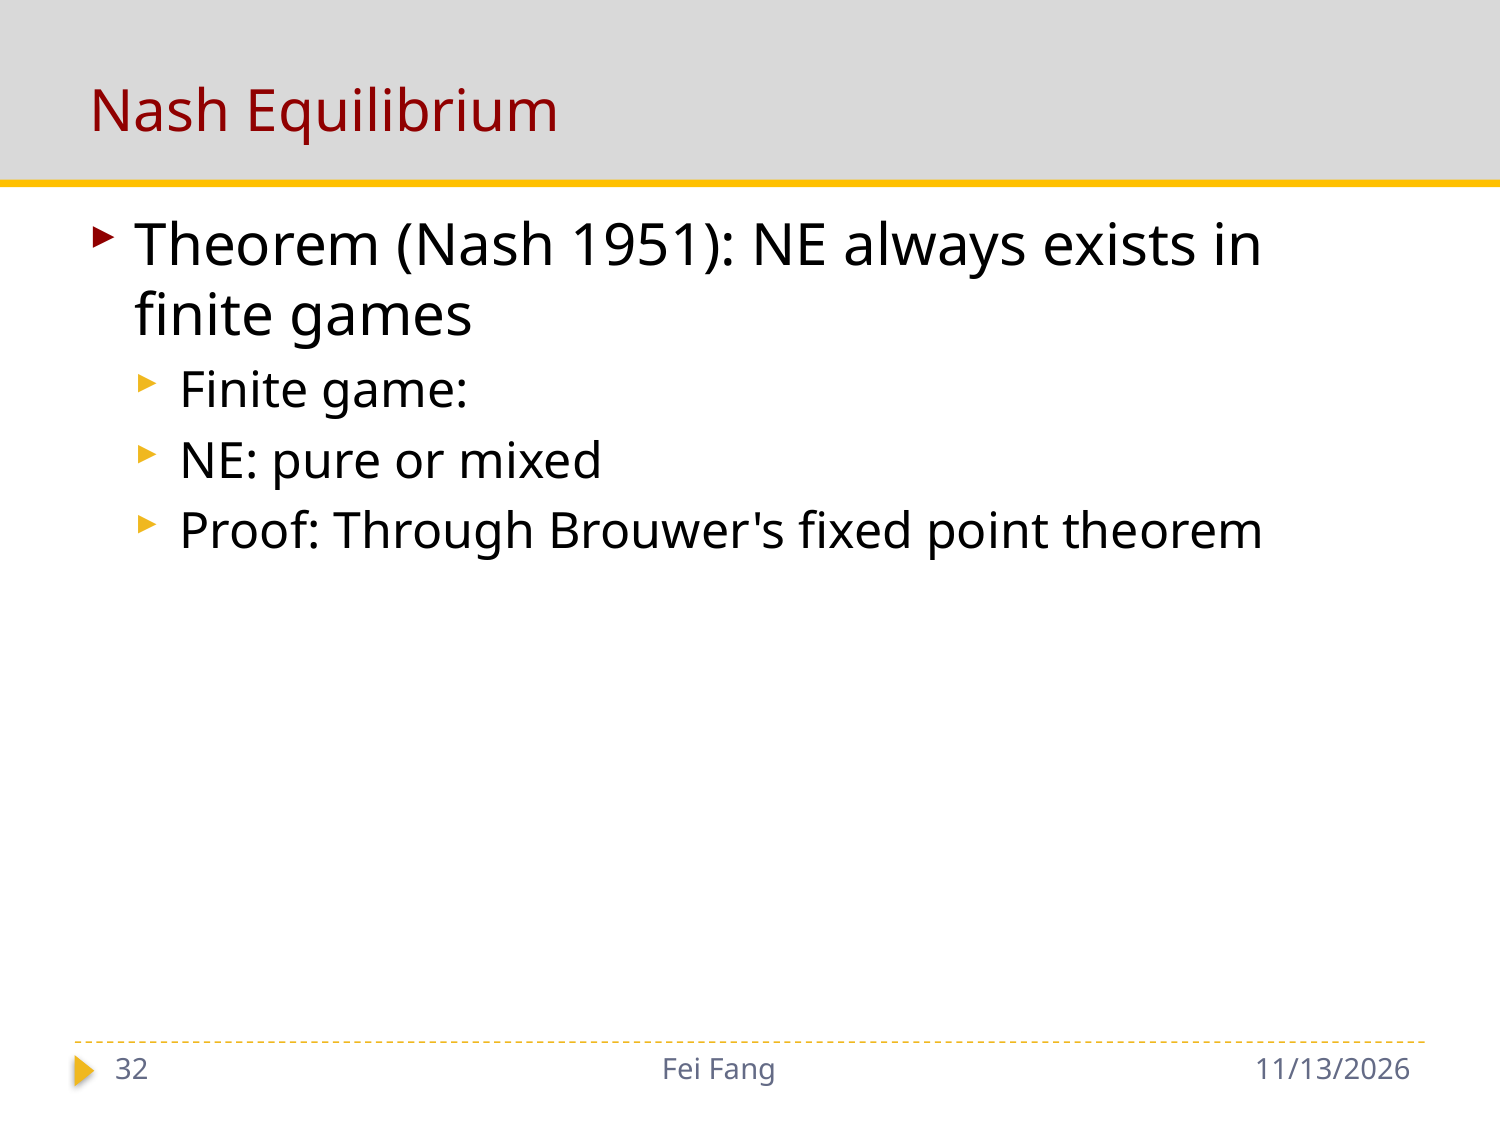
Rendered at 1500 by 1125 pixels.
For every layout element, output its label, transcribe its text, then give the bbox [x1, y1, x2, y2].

title Nash Equilibrium [75, 24, 1425, 151]
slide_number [1205, 1042, 1426, 1103]
footer Fei Fang [235, 1042, 1205, 1103]
slide_number 32 [100, 1042, 235, 1103]
